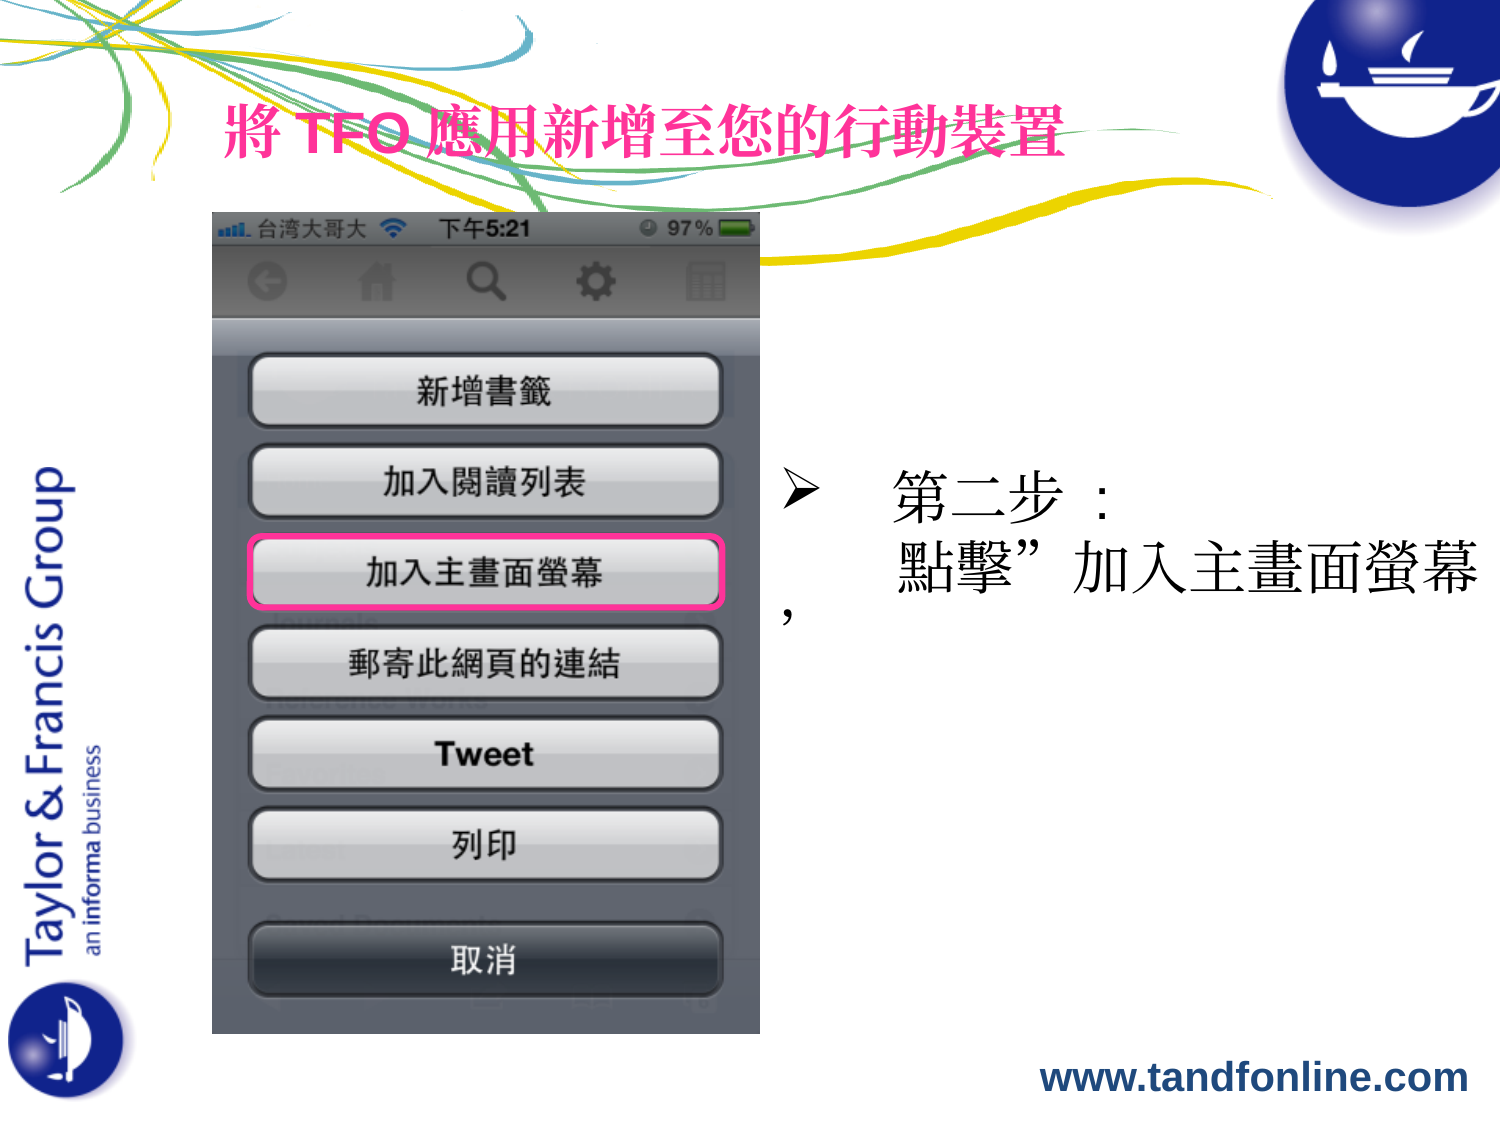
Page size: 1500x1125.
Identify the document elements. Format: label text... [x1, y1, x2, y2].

picture [0, 0, 1500, 1034]
text_box 將TFO應用新增至您的行動裝置 [208, 87, 1171, 173]
text_box 第二步 : 點擊”加入主畫面螢幕’ [764, 453, 1500, 679]
picture [8, 467, 137, 1102]
